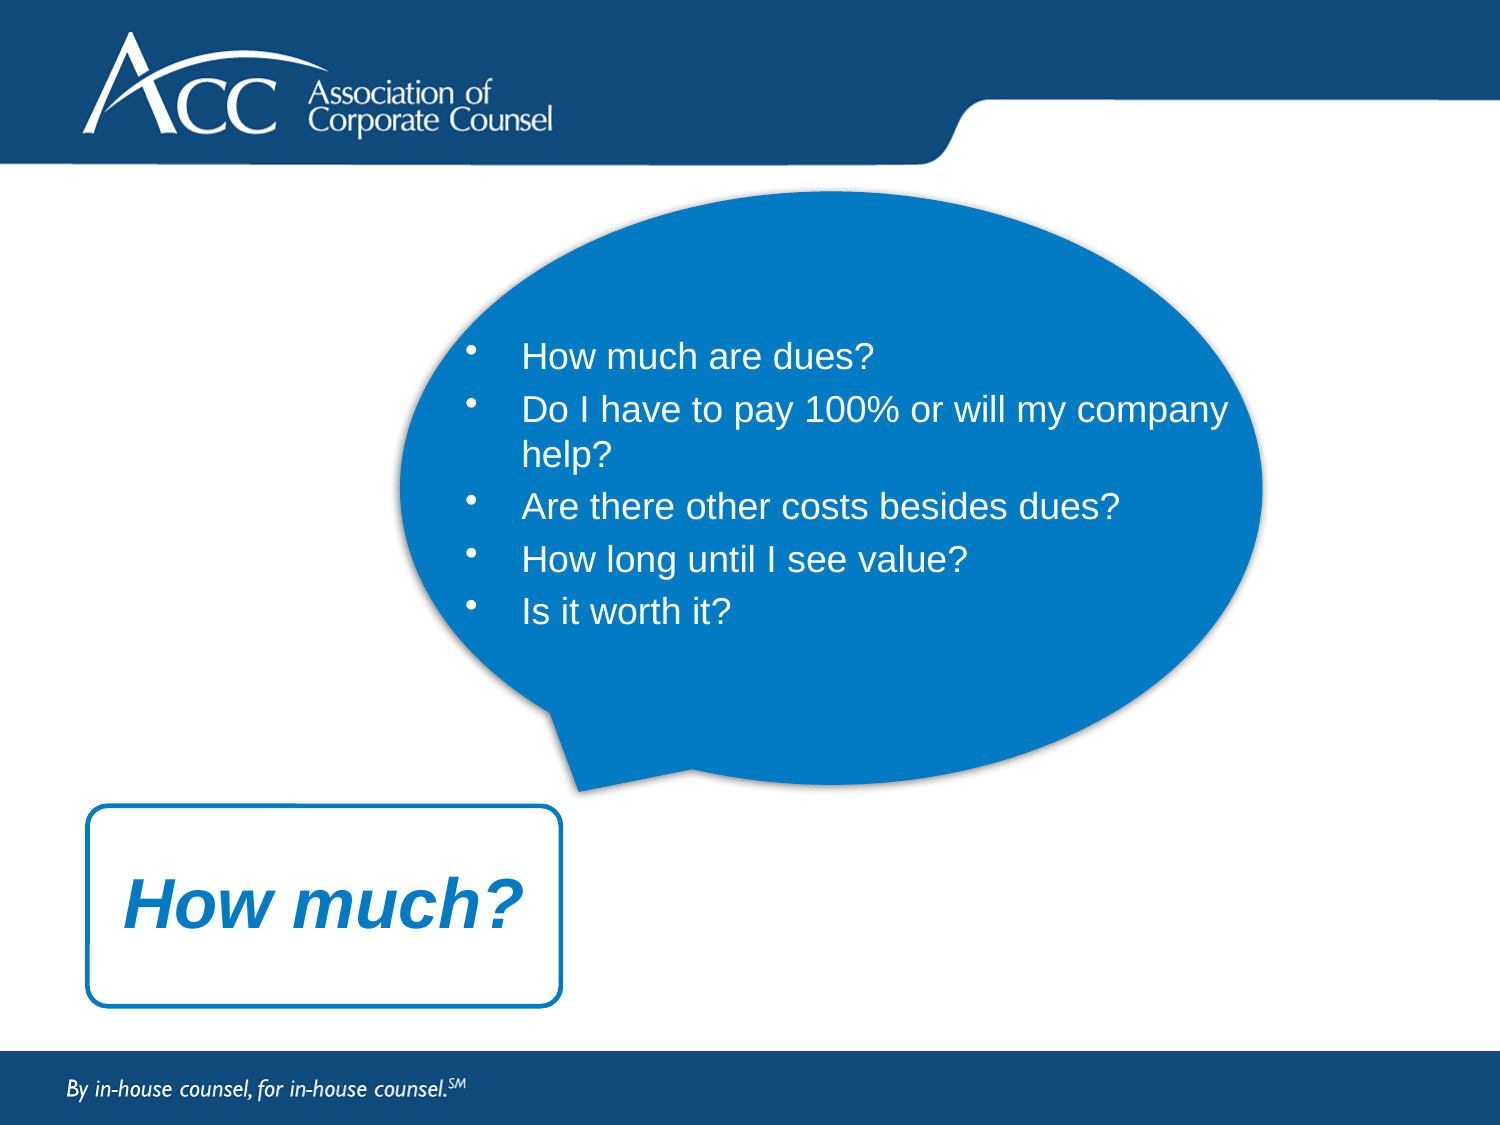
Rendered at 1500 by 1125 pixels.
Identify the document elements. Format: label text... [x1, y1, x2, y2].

text_box [471, 191, 1191, 324]
text_box [399, 349, 450, 627]
picture [0, 0, 1500, 275]
text_box How much? [87, 805, 561, 1007]
picture [0, 1051, 1500, 1125]
list How much are dues? Do I have to pay 100% or will my company help? Are there other costs besides dues? How long until I see value? Is it worth it? [450, 324, 1263, 764]
text_box [568, 764, 991, 792]
